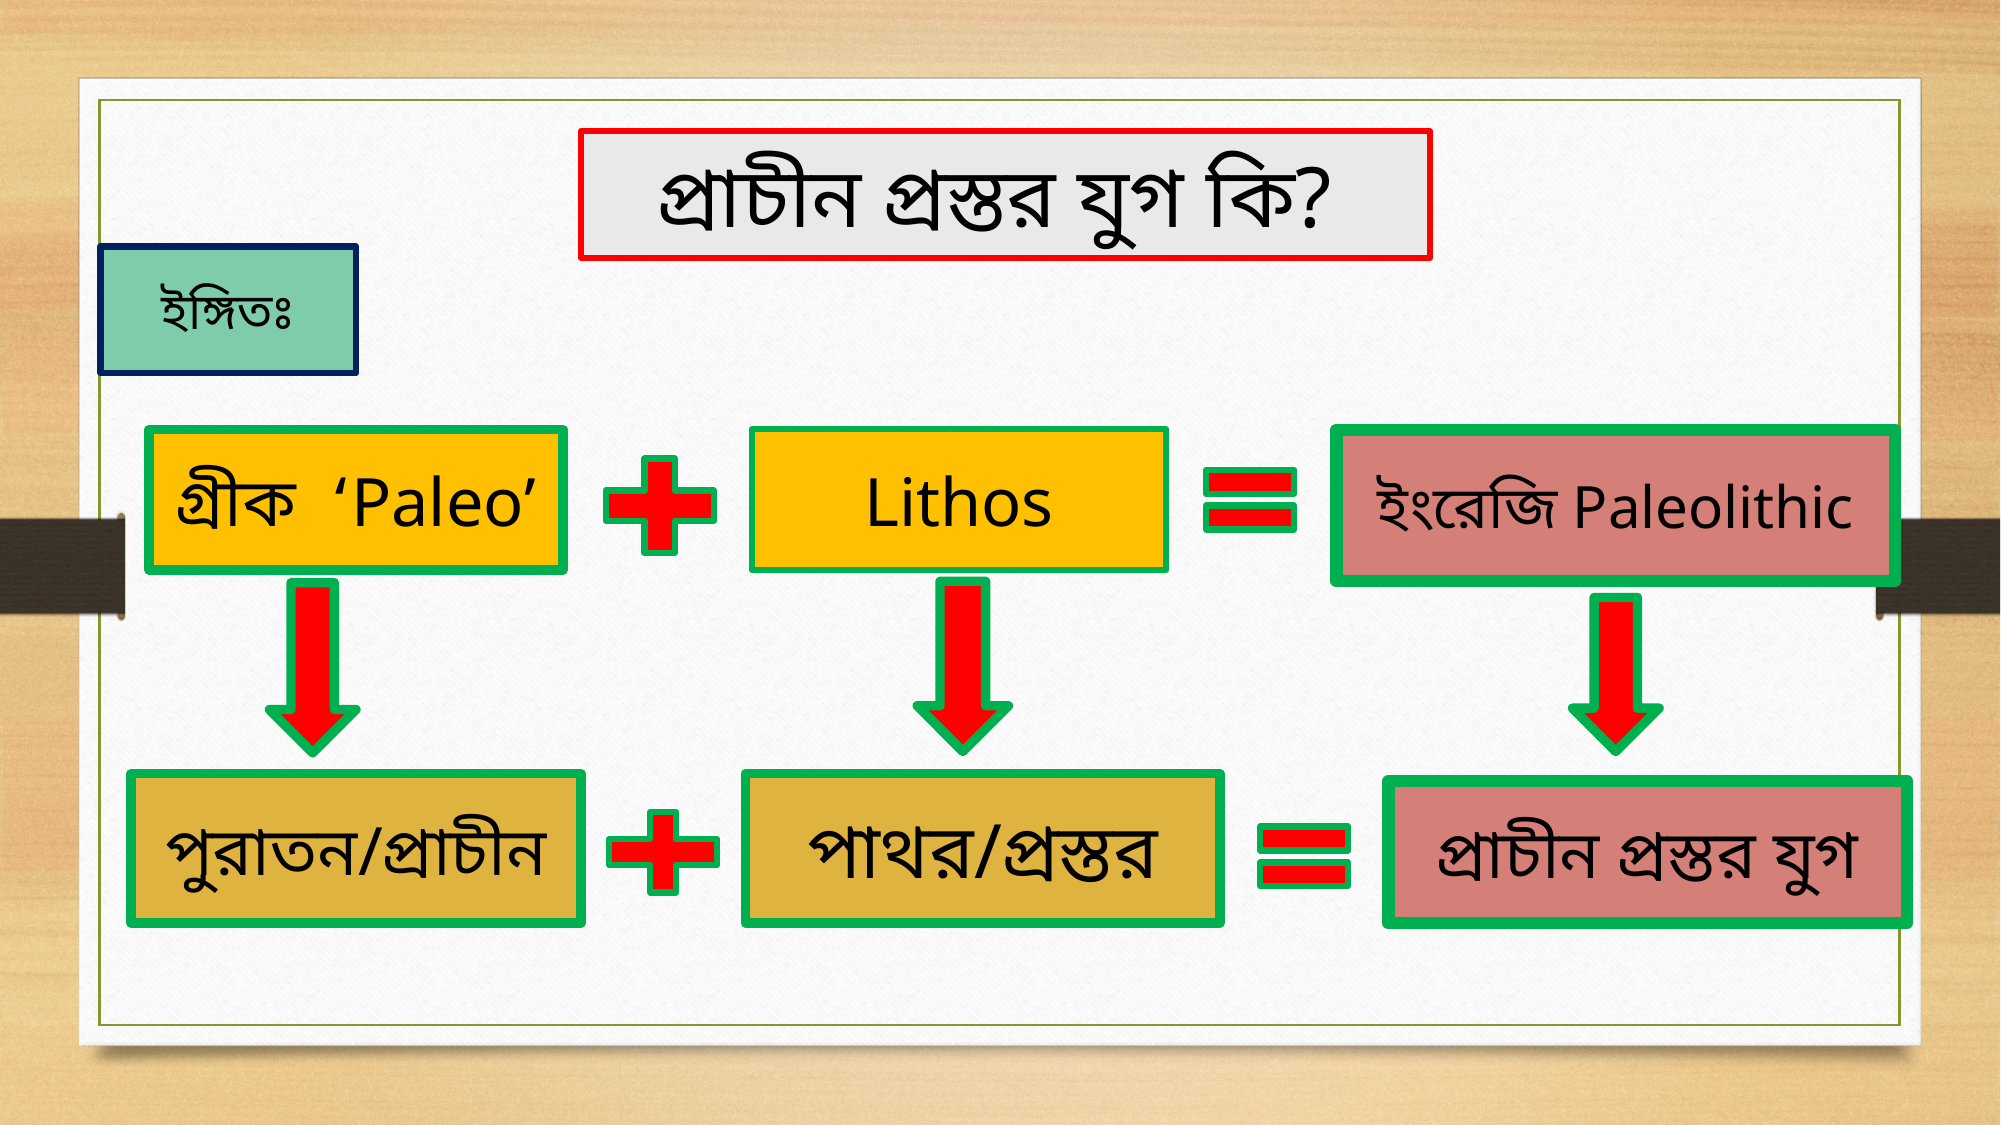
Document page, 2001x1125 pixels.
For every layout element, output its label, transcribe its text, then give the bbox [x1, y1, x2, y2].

picture [0, 0, 2001, 1125]
text_box ইংরেজি Paleolithic [1335, 429, 1896, 582]
text_box [608, 810, 719, 894]
text_box [1571, 596, 1661, 753]
text_box [1259, 861, 1349, 888]
text_box গ্রীক ‘Paleo’ [148, 428, 564, 571]
text_box [1205, 504, 1295, 531]
text_box [1259, 825, 1349, 852]
text_box প্রাচীন প্রস্তর যুগ [1387, 780, 1908, 924]
text_box [915, 579, 1010, 753]
text_box Lithos [751, 428, 1167, 571]
text_box প্রাচীন প্রস্তর যুগ কি? [580, 130, 1431, 259]
text_box [268, 581, 358, 754]
text_box [604, 457, 715, 554]
text_box পুরাতন/প্রাচীন [130, 772, 582, 924]
text_box ইঙ্গিতঃ [99, 245, 357, 374]
text_box পাথর/প্রস্তর [744, 772, 1221, 924]
text_box [1205, 469, 1295, 495]
